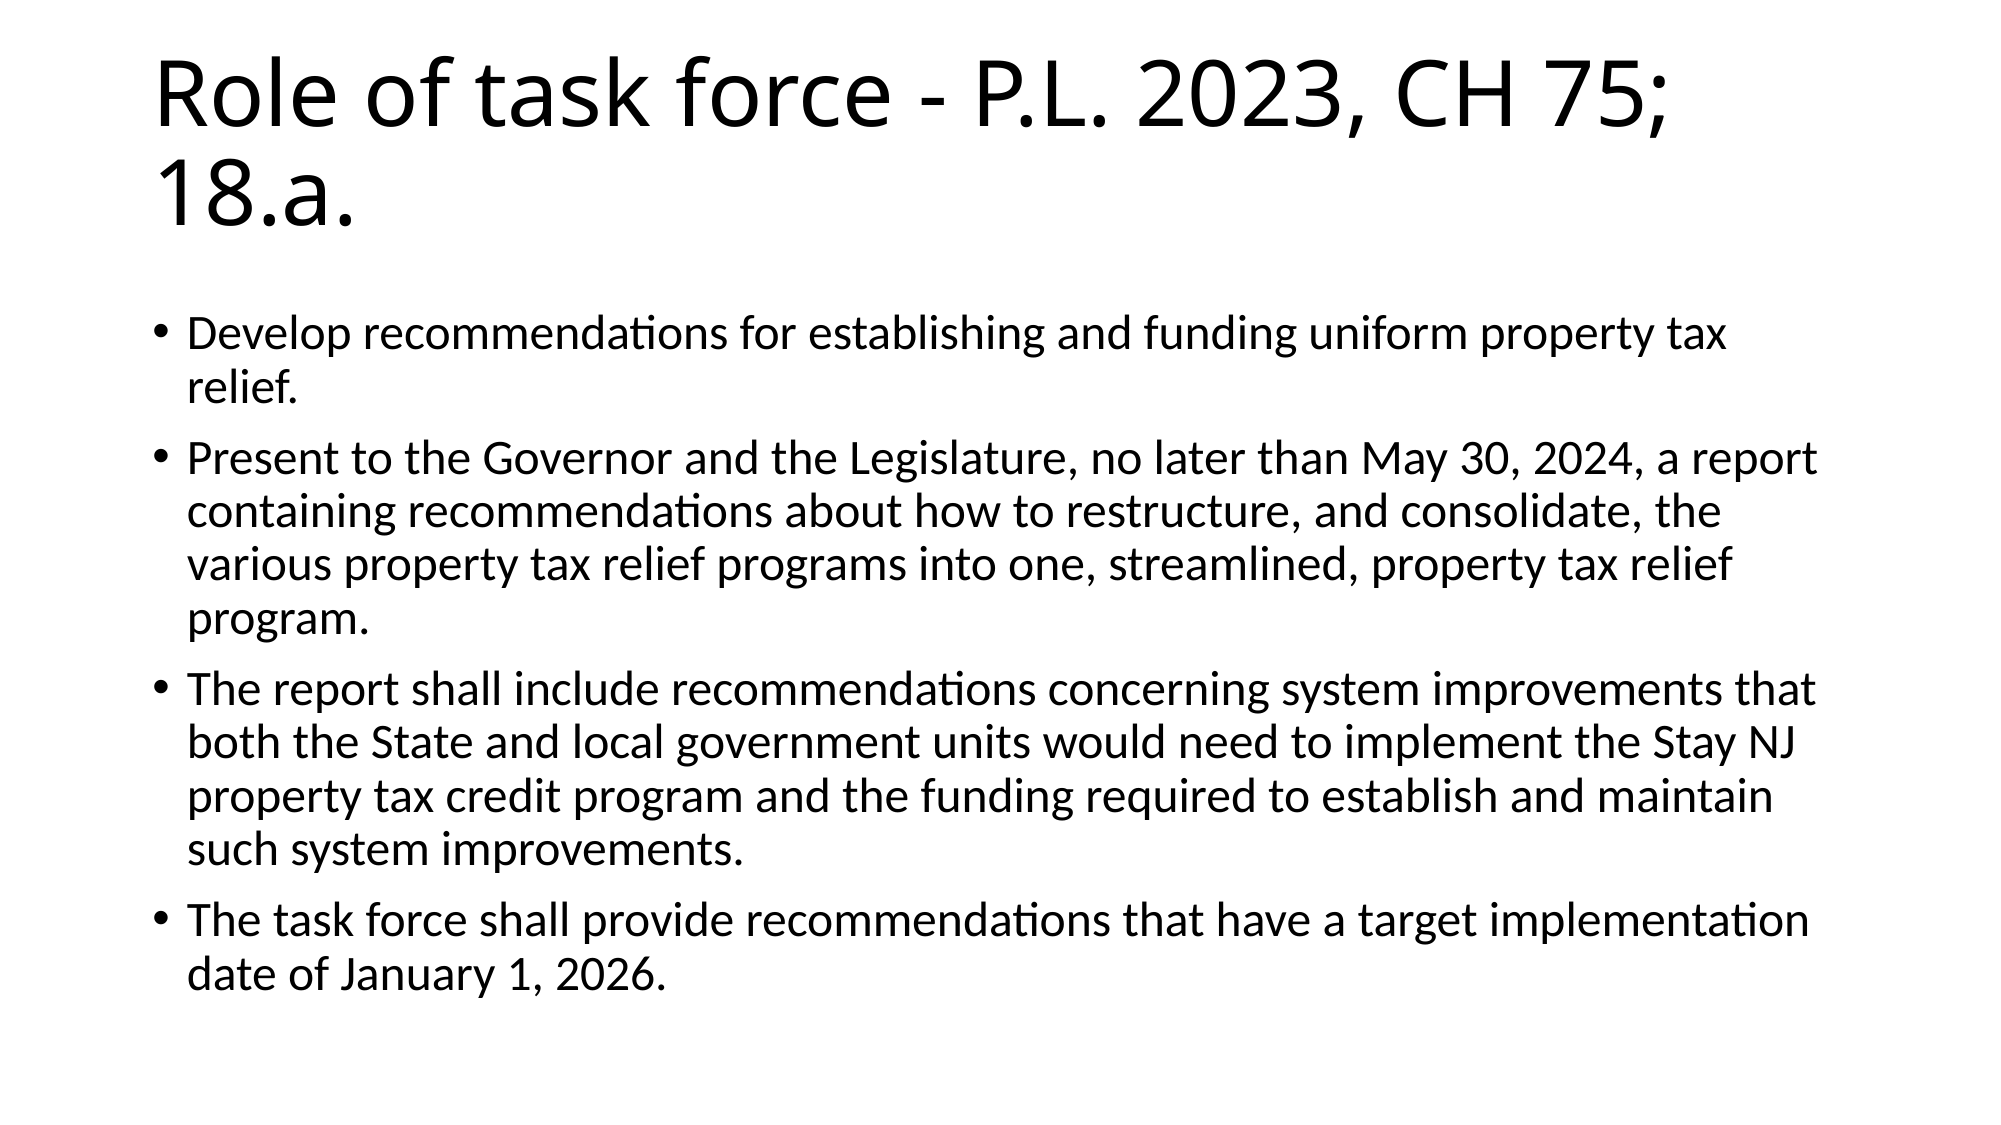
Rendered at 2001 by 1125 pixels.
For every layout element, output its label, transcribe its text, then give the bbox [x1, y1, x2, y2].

title Role of task force - P.L. 2023, CH 75; 18.a. [137, 59, 1863, 278]
list Develop recommendations for establishing and funding uniform property tax relief. Present to the Governor and the Legislature, no later than May 30, 2024, a report containing recommendations about how to restructure, and consolidate, the various property tax relief programs into one, streamlined, property tax relief program. The report shall include recommendations concerning system improvements that both the State and local government units would need to implement the Stay NJ property tax credit program and the funding required to establish and maintain such system improvements. The task force shall provide recommendations that have a target implementation date of January 1, 2026. [137, 299, 1863, 1014]
